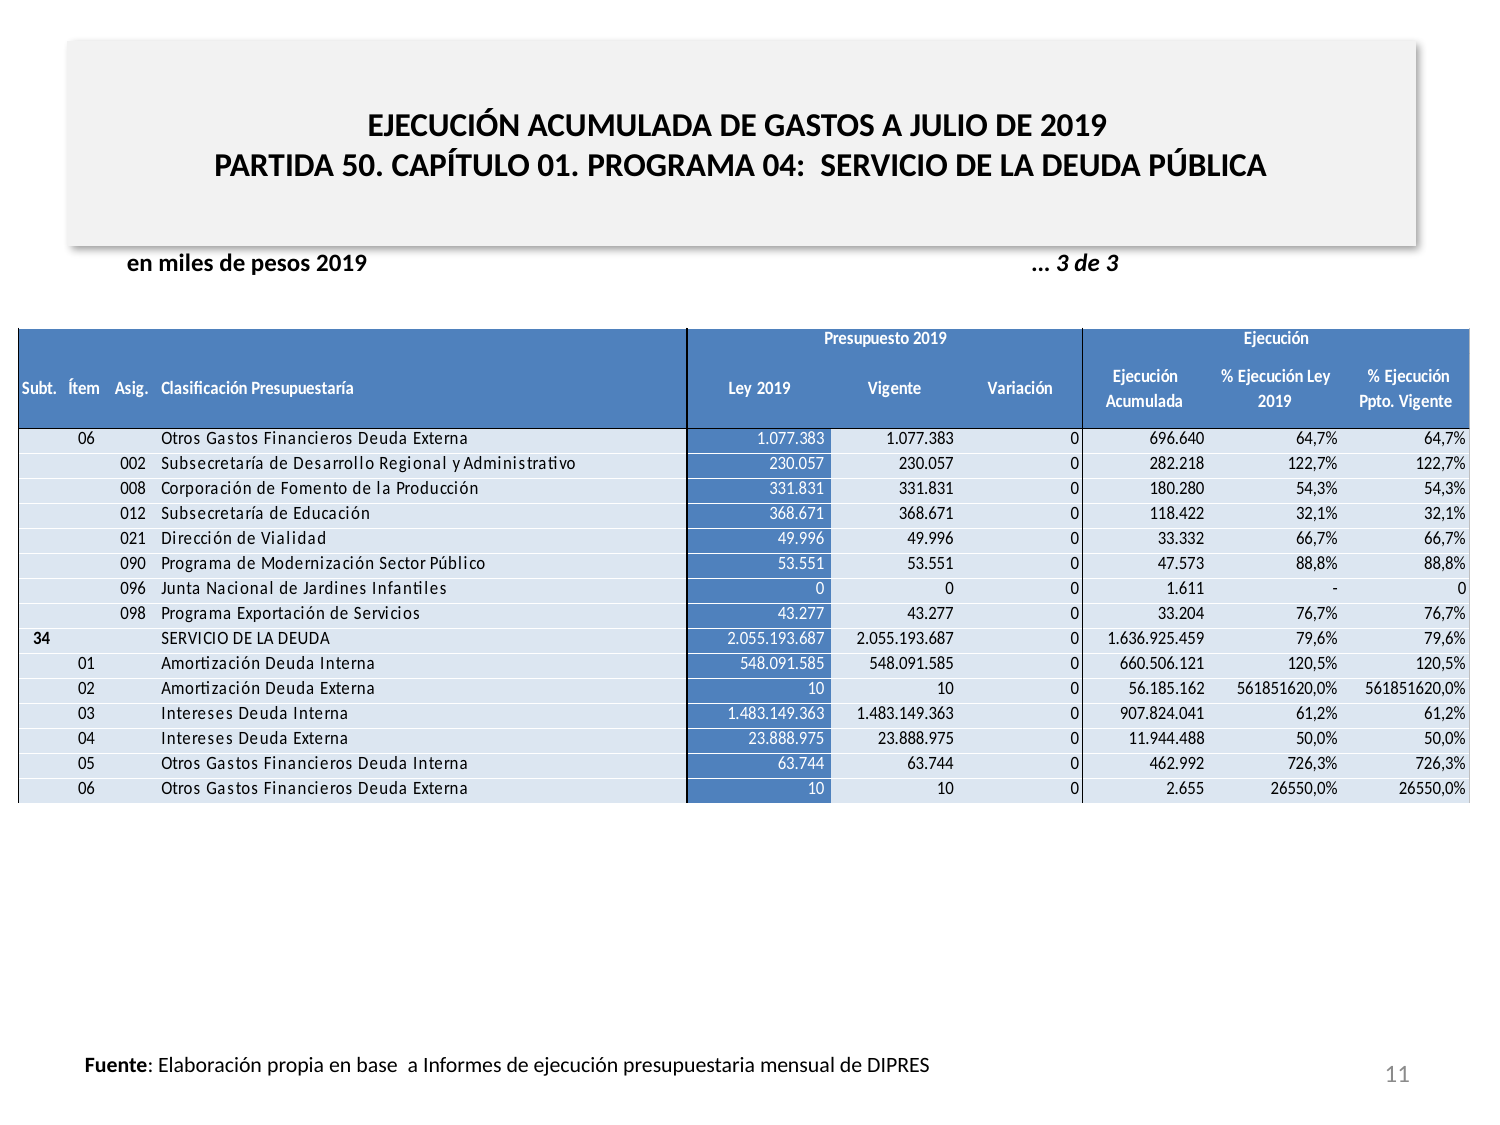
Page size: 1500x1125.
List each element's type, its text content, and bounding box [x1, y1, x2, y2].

title EJECUCIÓN ACUMULADA DE GASTOS A JULIO DE 2019 PARTIDA 50. CAPÍTULO 01. PROGRAMA 04: SERVICIO DE LA DEUDA PÚBLICA [67, 41, 1415, 246]
text_box en miles de pesos 2019 … 3 de 3 [112, 256, 1418, 306]
text_box Fuente: Elaboración propia en base a Informes de ejecución presupuestaria mensual de DIPRES [70, 1043, 1418, 1104]
slide_number 11 [1074, 1042, 1425, 1103]
picture [17, 327, 1471, 805]
